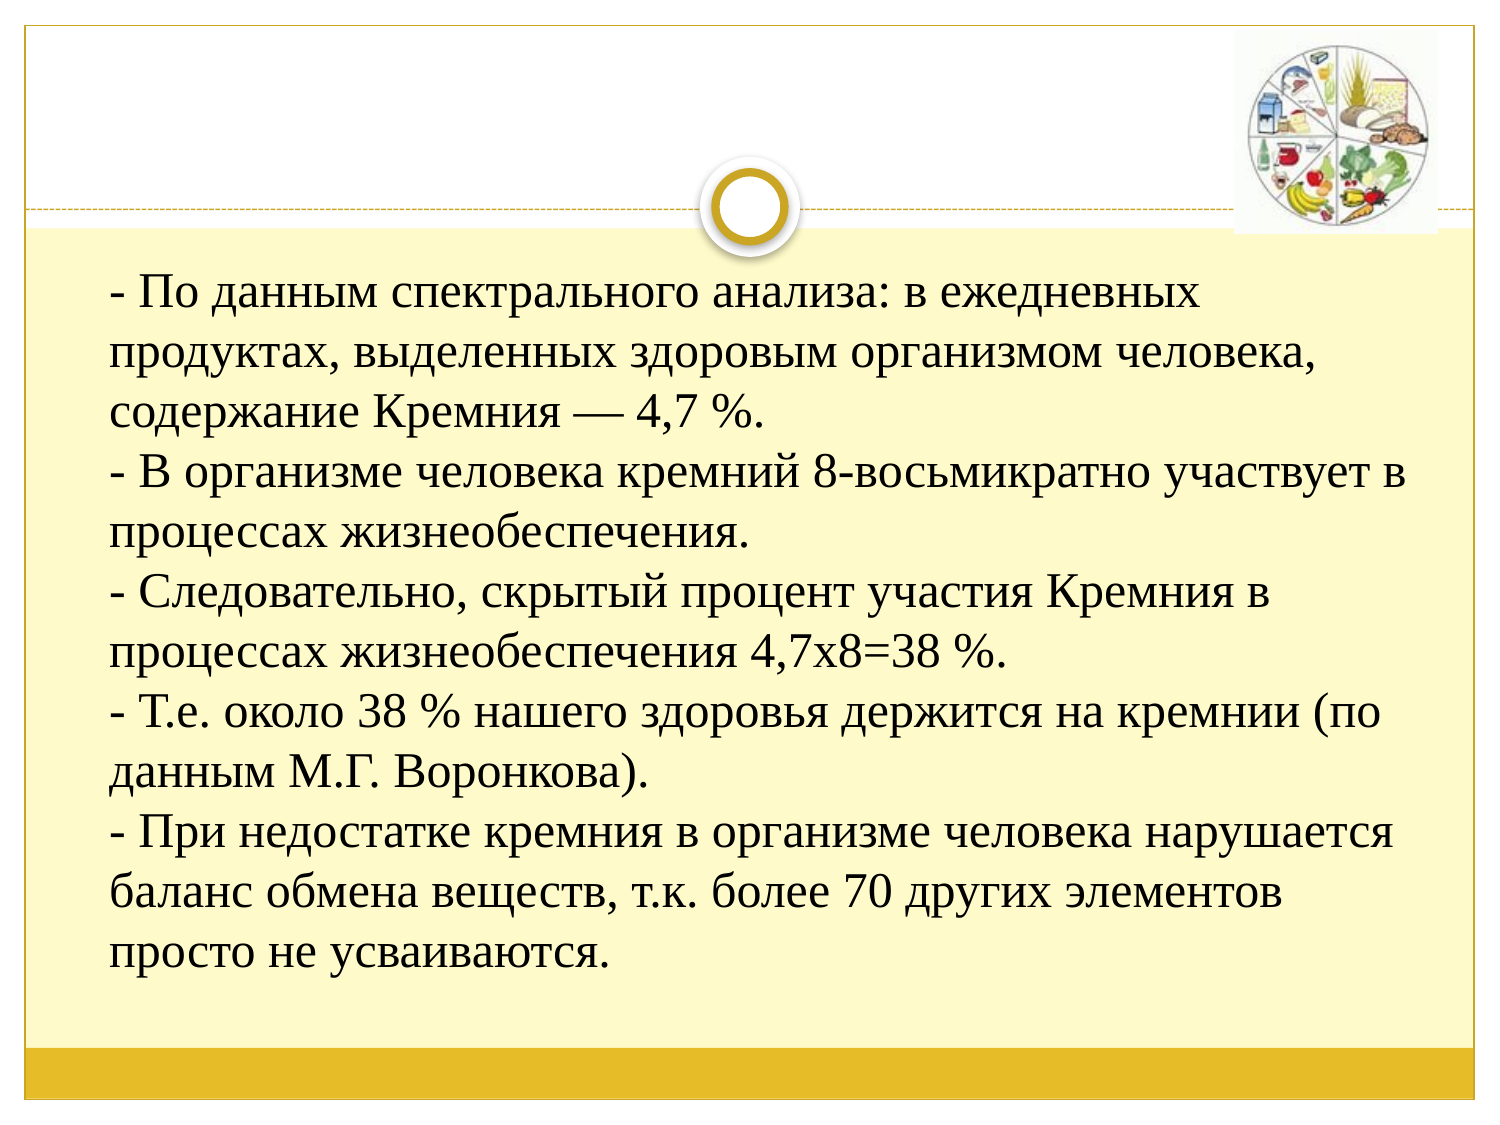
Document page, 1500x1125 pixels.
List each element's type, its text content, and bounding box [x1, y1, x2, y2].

list - По данным спектрального анализа: в ежедневных продуктах, выделенных здоровым организмом человека, содержание Кремния — 4,7 %. - В организме человека кремний 8-восьмикратно участвует в процессах жизнеобеспечения. - Следовательно, скрытый процент участия Кремния в процессах жизнеобеспечения 4,7x8=38 %. - Т.е. около 38 % нашего здоровья держится на кремнии (по данным М.Г. Воронкова). - При недостатке кремния в организме человека нарушается баланс обмена веществ, т.к. более 70 других элементов просто не усваиваются. [49, 250, 1445, 1001]
picture [1233, 30, 1438, 235]
